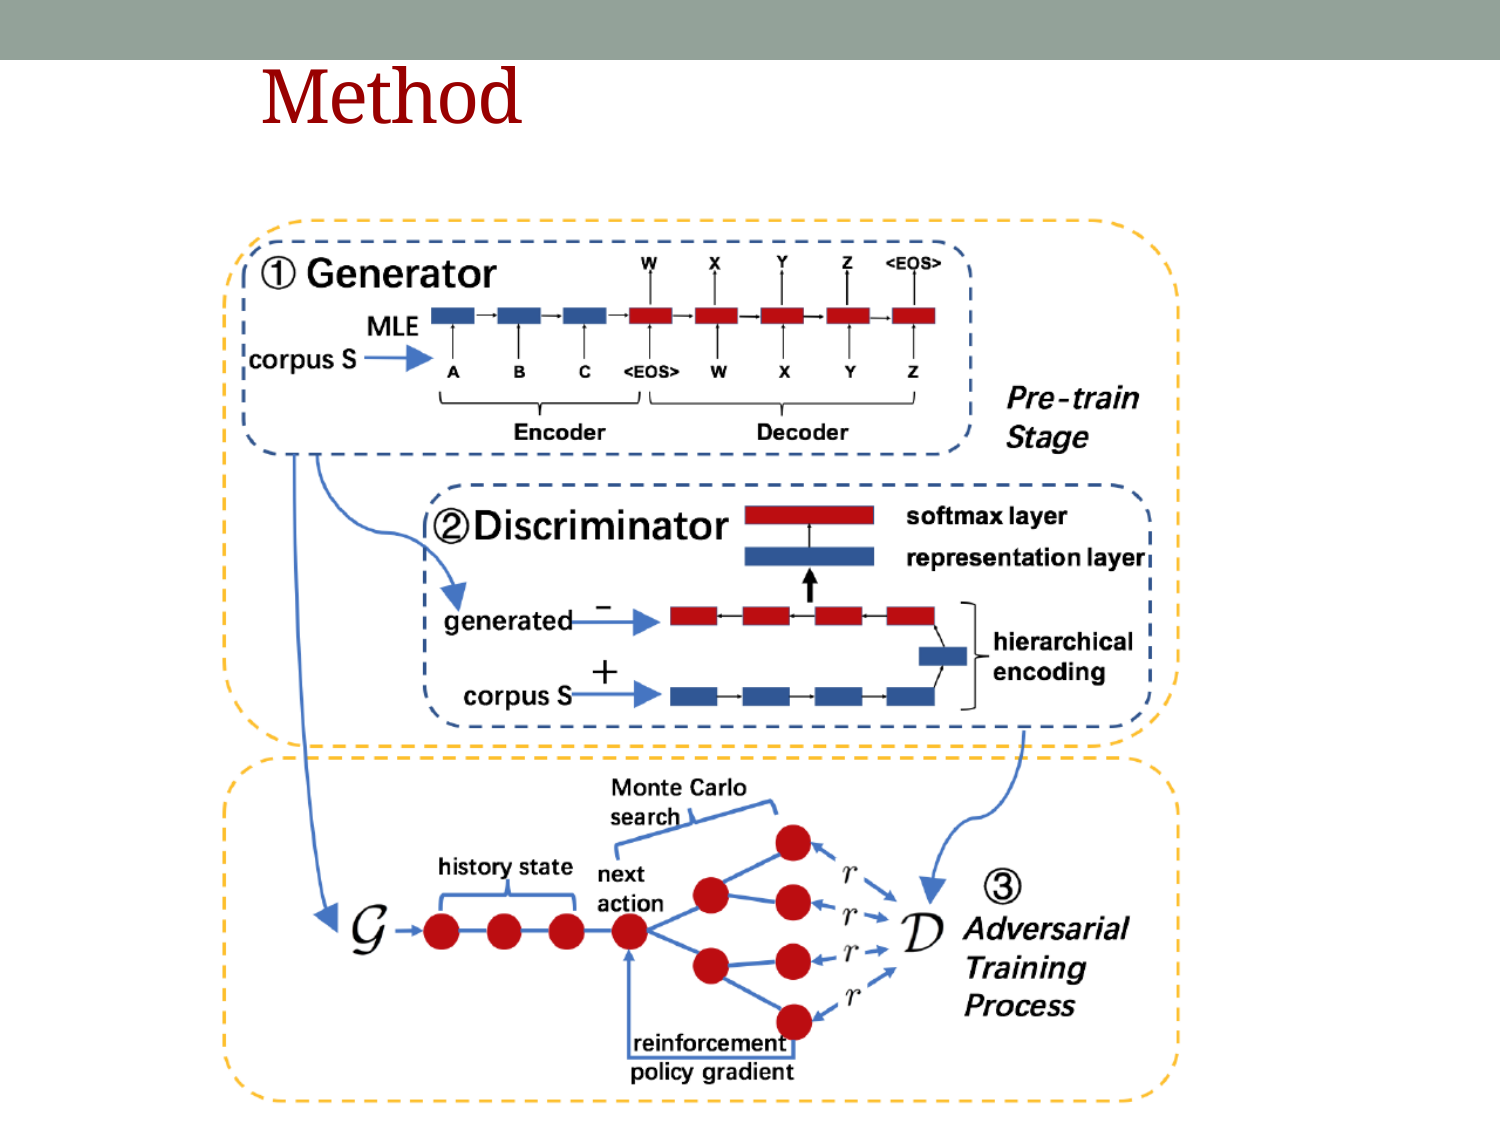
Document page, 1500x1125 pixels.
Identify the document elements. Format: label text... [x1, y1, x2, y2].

picture [137, 146, 1213, 1125]
title Method [245, 0, 1500, 188]
